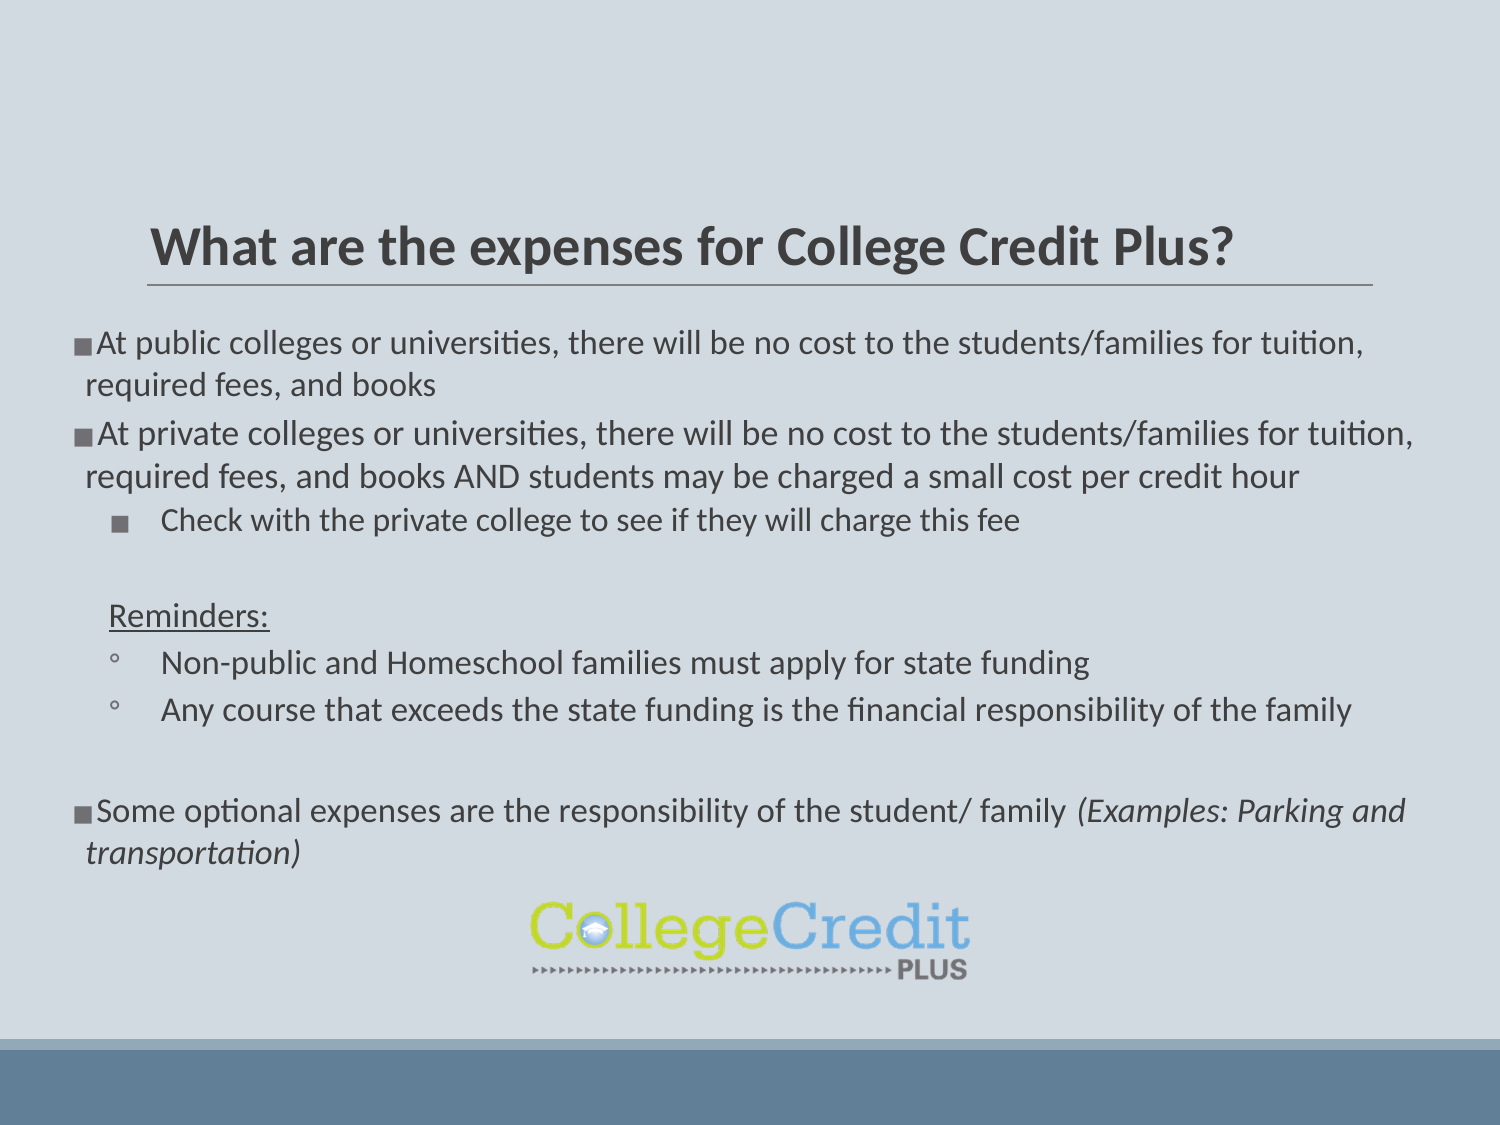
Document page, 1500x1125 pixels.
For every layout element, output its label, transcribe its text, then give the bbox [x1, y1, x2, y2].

list At public colleges or universities, there will be no cost to the students/families for tuition, required fees, and books At private colleges or universities, there will be no cost to the students/families for tuition, required fees, and books AND students may be charged a small cost per credit hour Check with the private college to see if they will charge this fee Reminders: Non-public and Homeschool families must apply for state funding Any course that exceeds the state funding is the financial responsibility of the family Some optional expenses are the responsibility of the student/ family (Examples: Parking and transportation) [71, 311, 1429, 902]
title What are the expenses for College Credit Plus? [135, 47, 1373, 285]
picture [529, 901, 970, 980]
